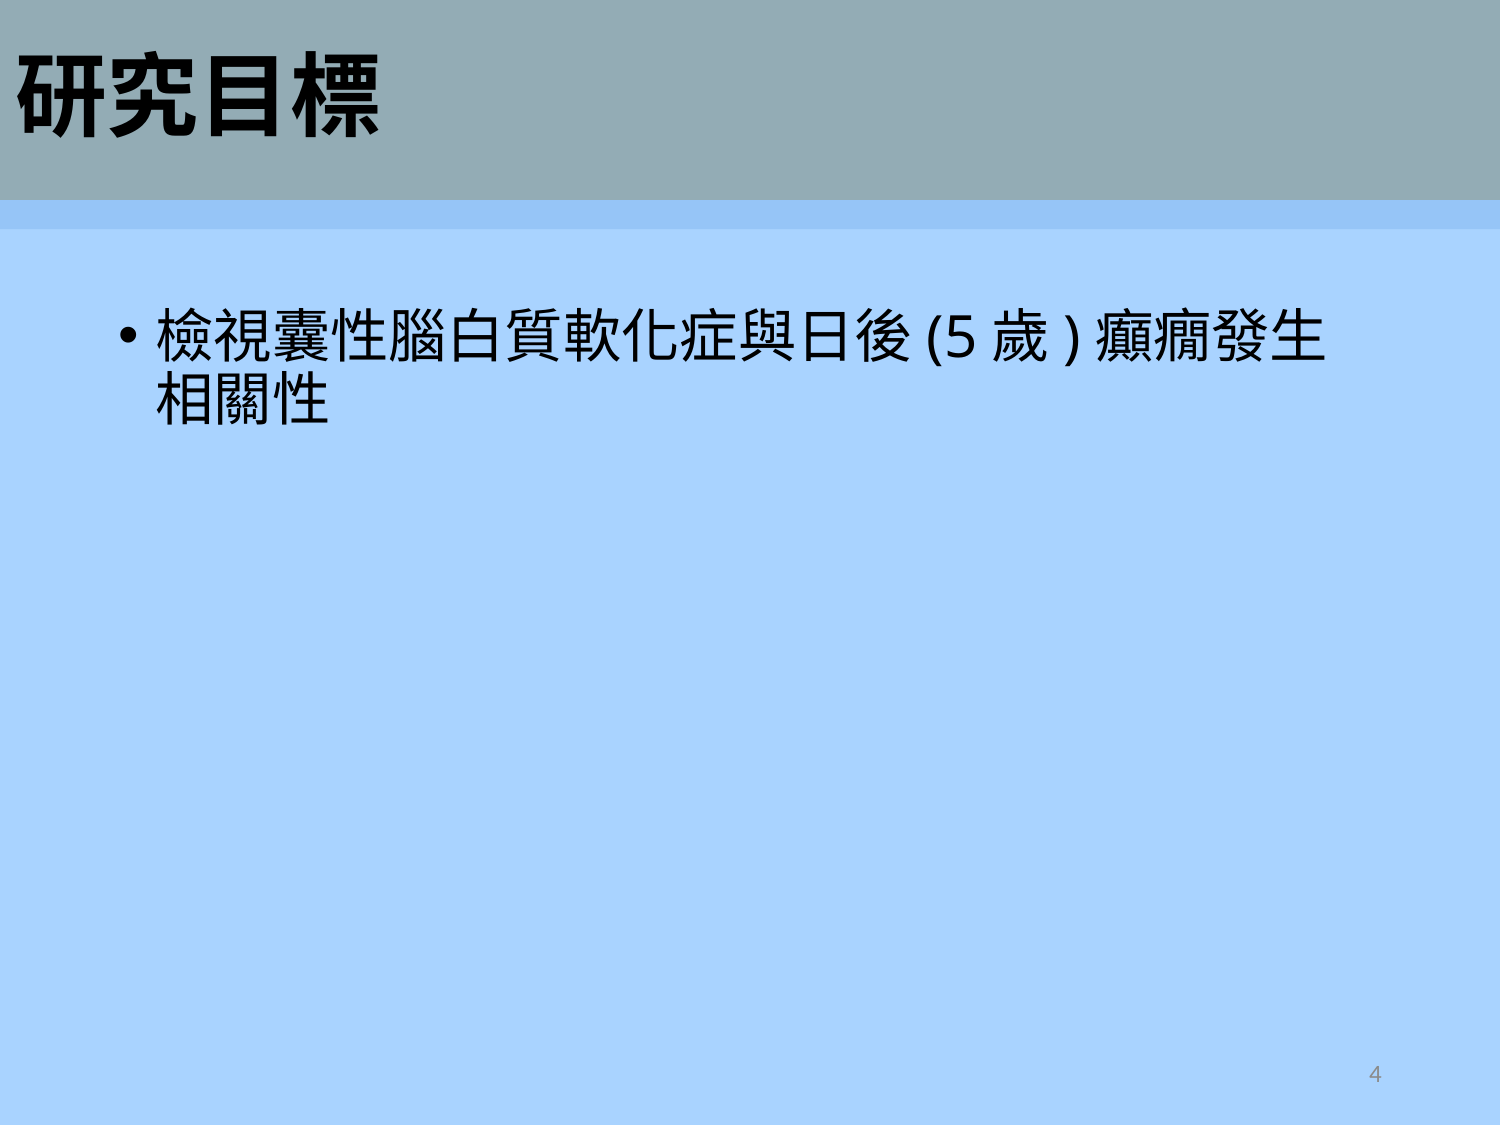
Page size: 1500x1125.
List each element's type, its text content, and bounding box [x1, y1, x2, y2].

title 研究目標 [0, 0, 1500, 200]
list 檢視囊性腦白質軟化症與日後(5歲)癲癇發生相關性 [103, 299, 1397, 1014]
slide_number 4 [1059, 1042, 1397, 1103]
